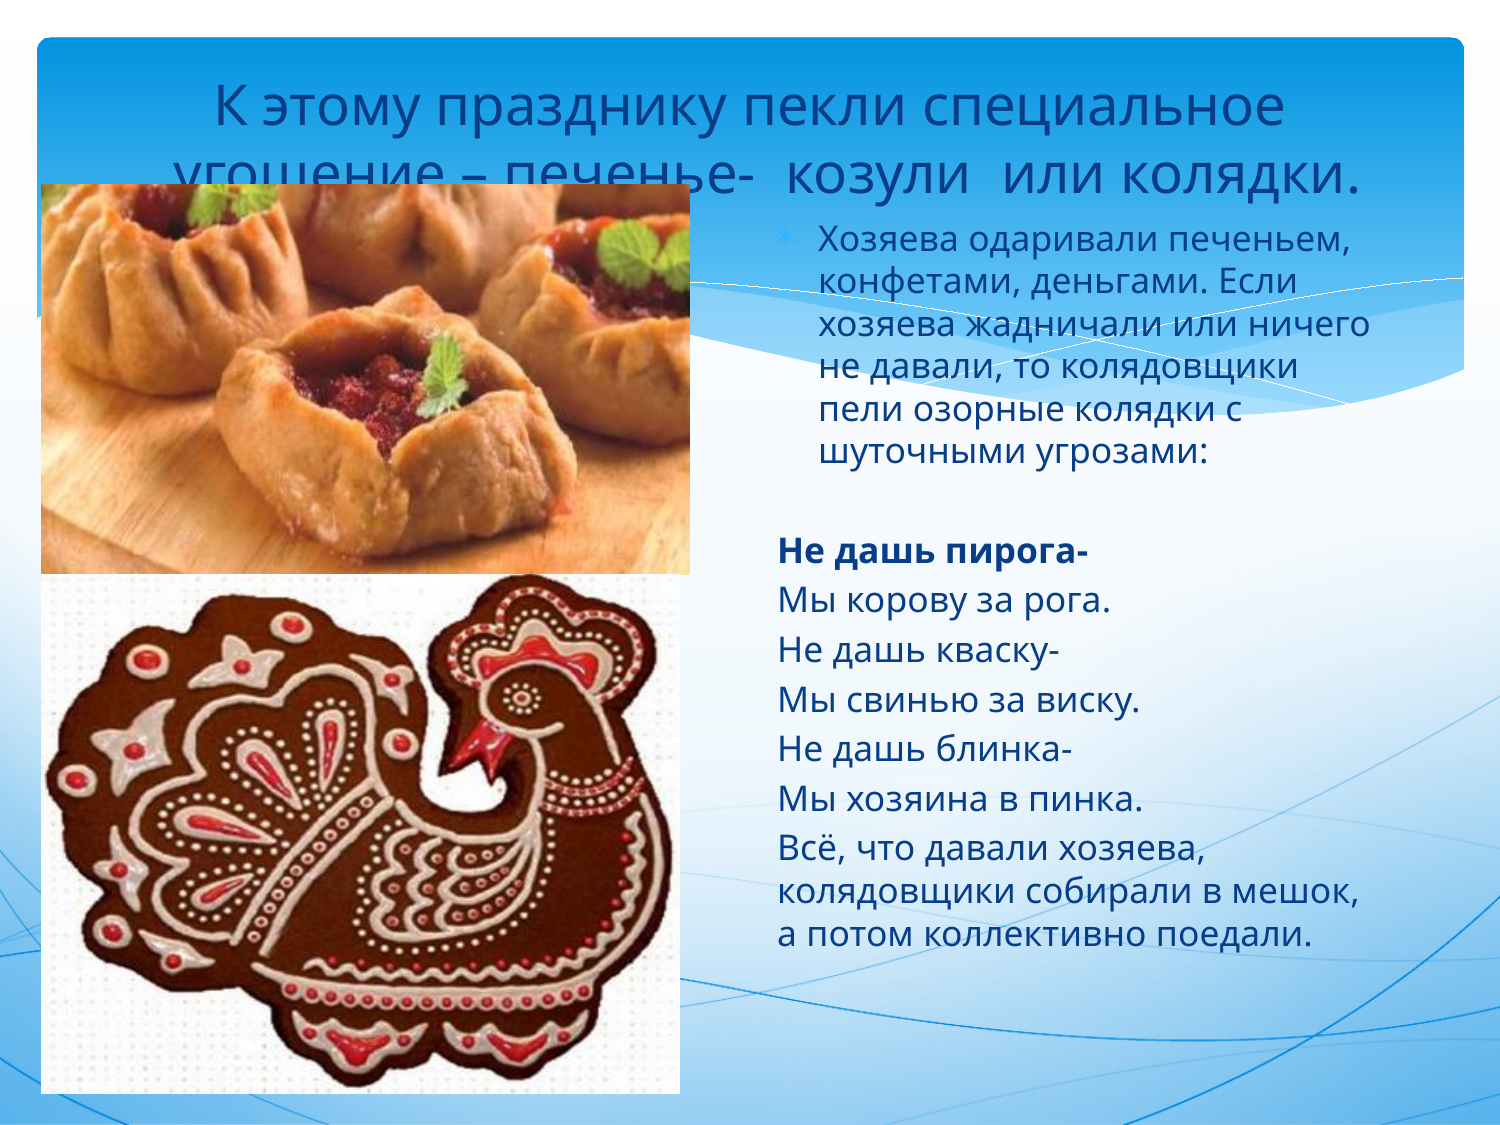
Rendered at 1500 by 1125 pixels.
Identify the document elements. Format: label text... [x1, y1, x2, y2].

picture [41, 574, 680, 1094]
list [40, 184, 690, 575]
title К этому празднику пекли специальное угощение – печенье- козули или колядки. [75, 55, 1425, 261]
list Хозяева одаривали печеньем, конфетами, деньгами. Если хозяева жадничали или ничего не давали, то колядовщики пели озорные колядки с шуточными угрозами: Не дашь пирога- Мы корову за рога. Не дашь кваску- Мы свинью за виску. Не дашь блинка- Мы хозяина в пинка. Всё, что давали хозяева, колядовщики собирали в мешок, а потом коллективно поедали. [761, 208, 1389, 1005]
